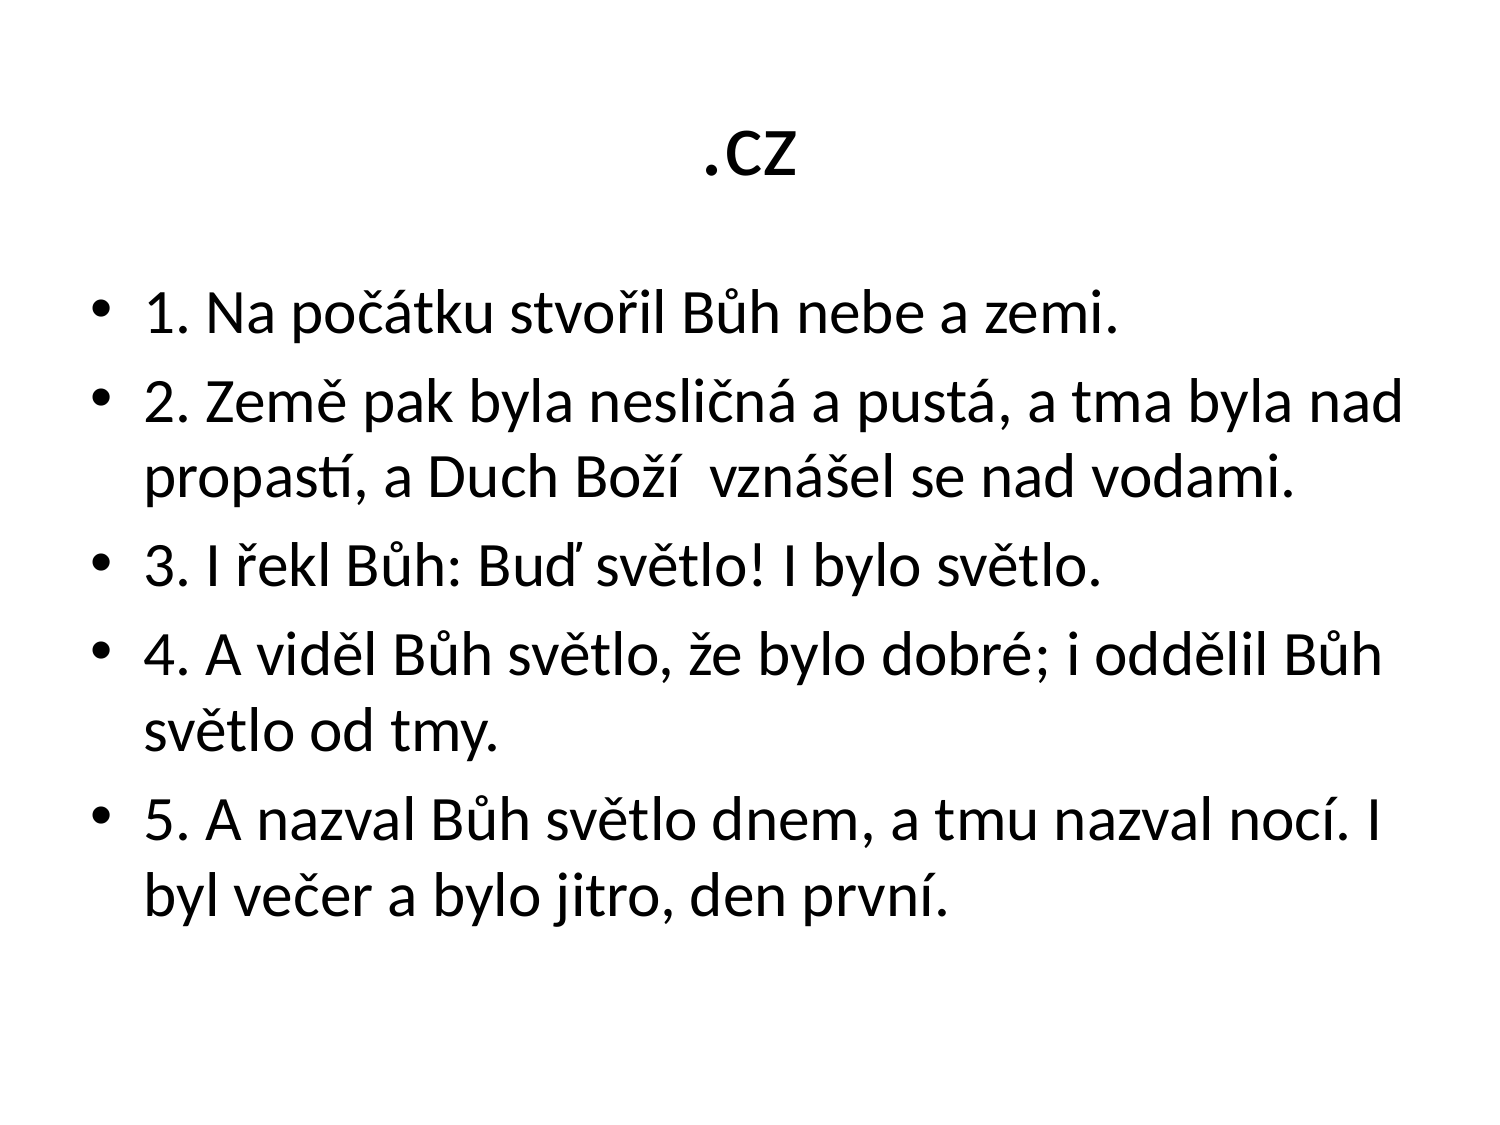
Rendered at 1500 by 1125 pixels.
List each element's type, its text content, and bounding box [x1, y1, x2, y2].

title .cz [75, 45, 1425, 233]
list 1. Na počátku stvořil Bůh nebe a zemi. 2. Země pak byla nesličná a pustá, a tma byla nad propastí, a Duch Boží vznášel se nad vodami. 3. I řekl Bůh: Buď světlo! I bylo světlo. 4. A viděl Bůh světlo, že bylo dobré; i oddělil Bůh světlo od tmy. 5. A nazval Bůh světlo dnem, a tmu nazval nocí. I byl večer a bylo jitro, den první. [75, 262, 1425, 1005]
